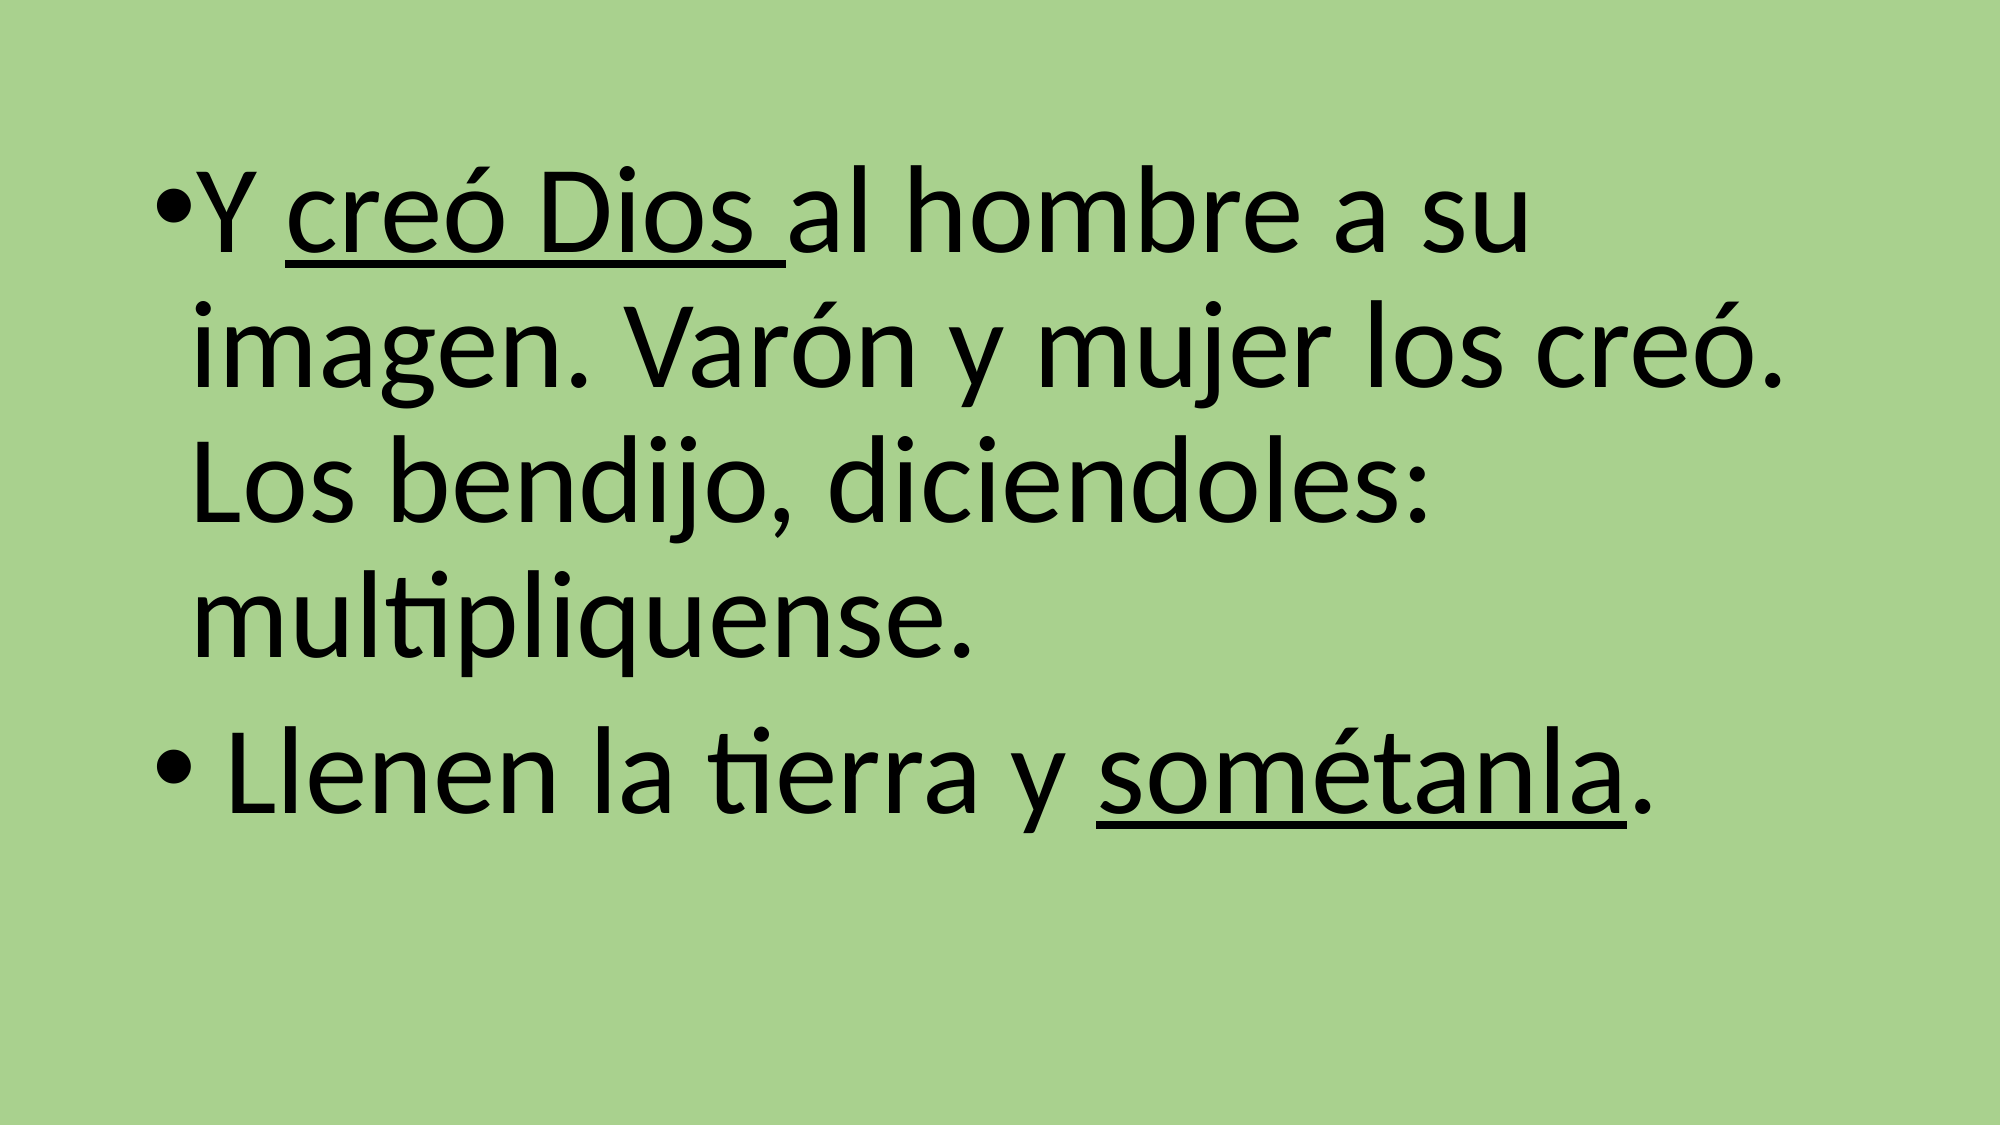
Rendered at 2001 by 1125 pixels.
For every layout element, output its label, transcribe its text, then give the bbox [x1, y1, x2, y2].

list Y creó Dios al hombre a su imagen. Varón y mujer los creó. Los bendijo, diciendoles: multipliquense. Llenen la tierra y sométanla. [137, 136, 1863, 1014]
